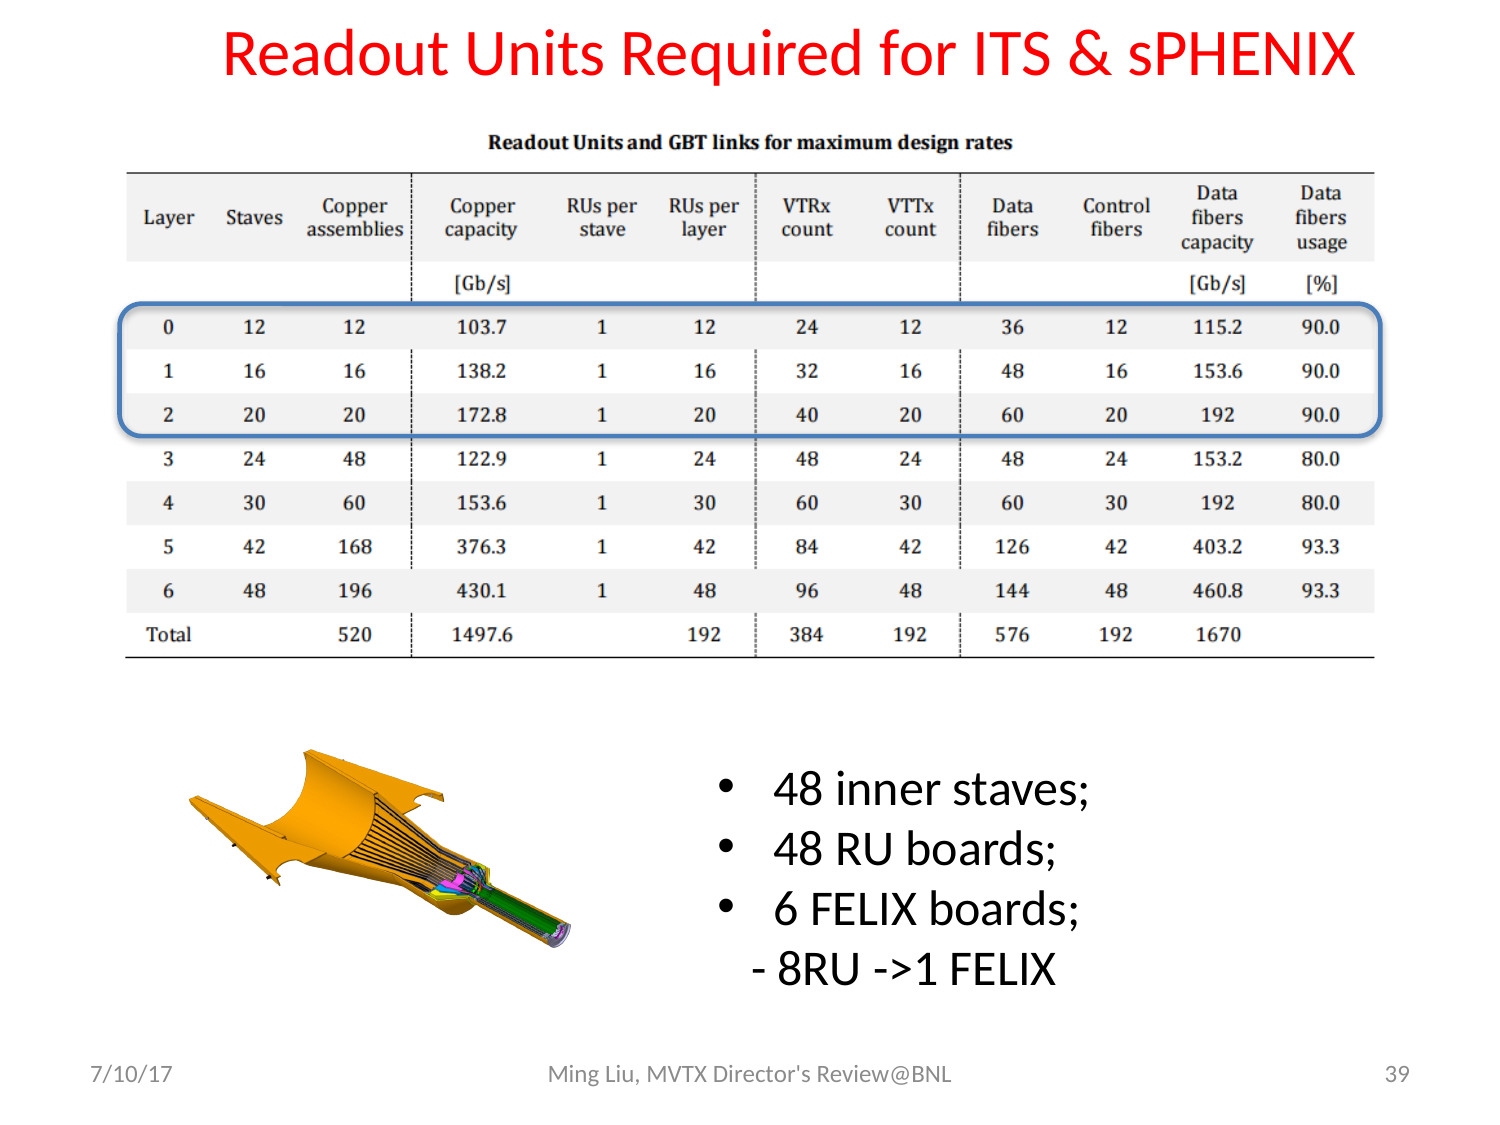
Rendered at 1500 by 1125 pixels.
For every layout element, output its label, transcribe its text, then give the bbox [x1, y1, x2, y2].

footer Ming Liu, MVTX Director's Review@BNL [512, 1042, 988, 1103]
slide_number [75, 1042, 425, 1103]
text_box Readout Units Required for ITS & sPHENIX [207, 1, 1372, 97]
text_box 48 inner staves; 48 RU boards; 6 FELIX boards; - 8RU ->1 FELIX [702, 747, 1107, 1003]
picture [178, 716, 597, 1006]
picture [119, 126, 1381, 666]
slide_number 39 [1074, 1042, 1425, 1103]
